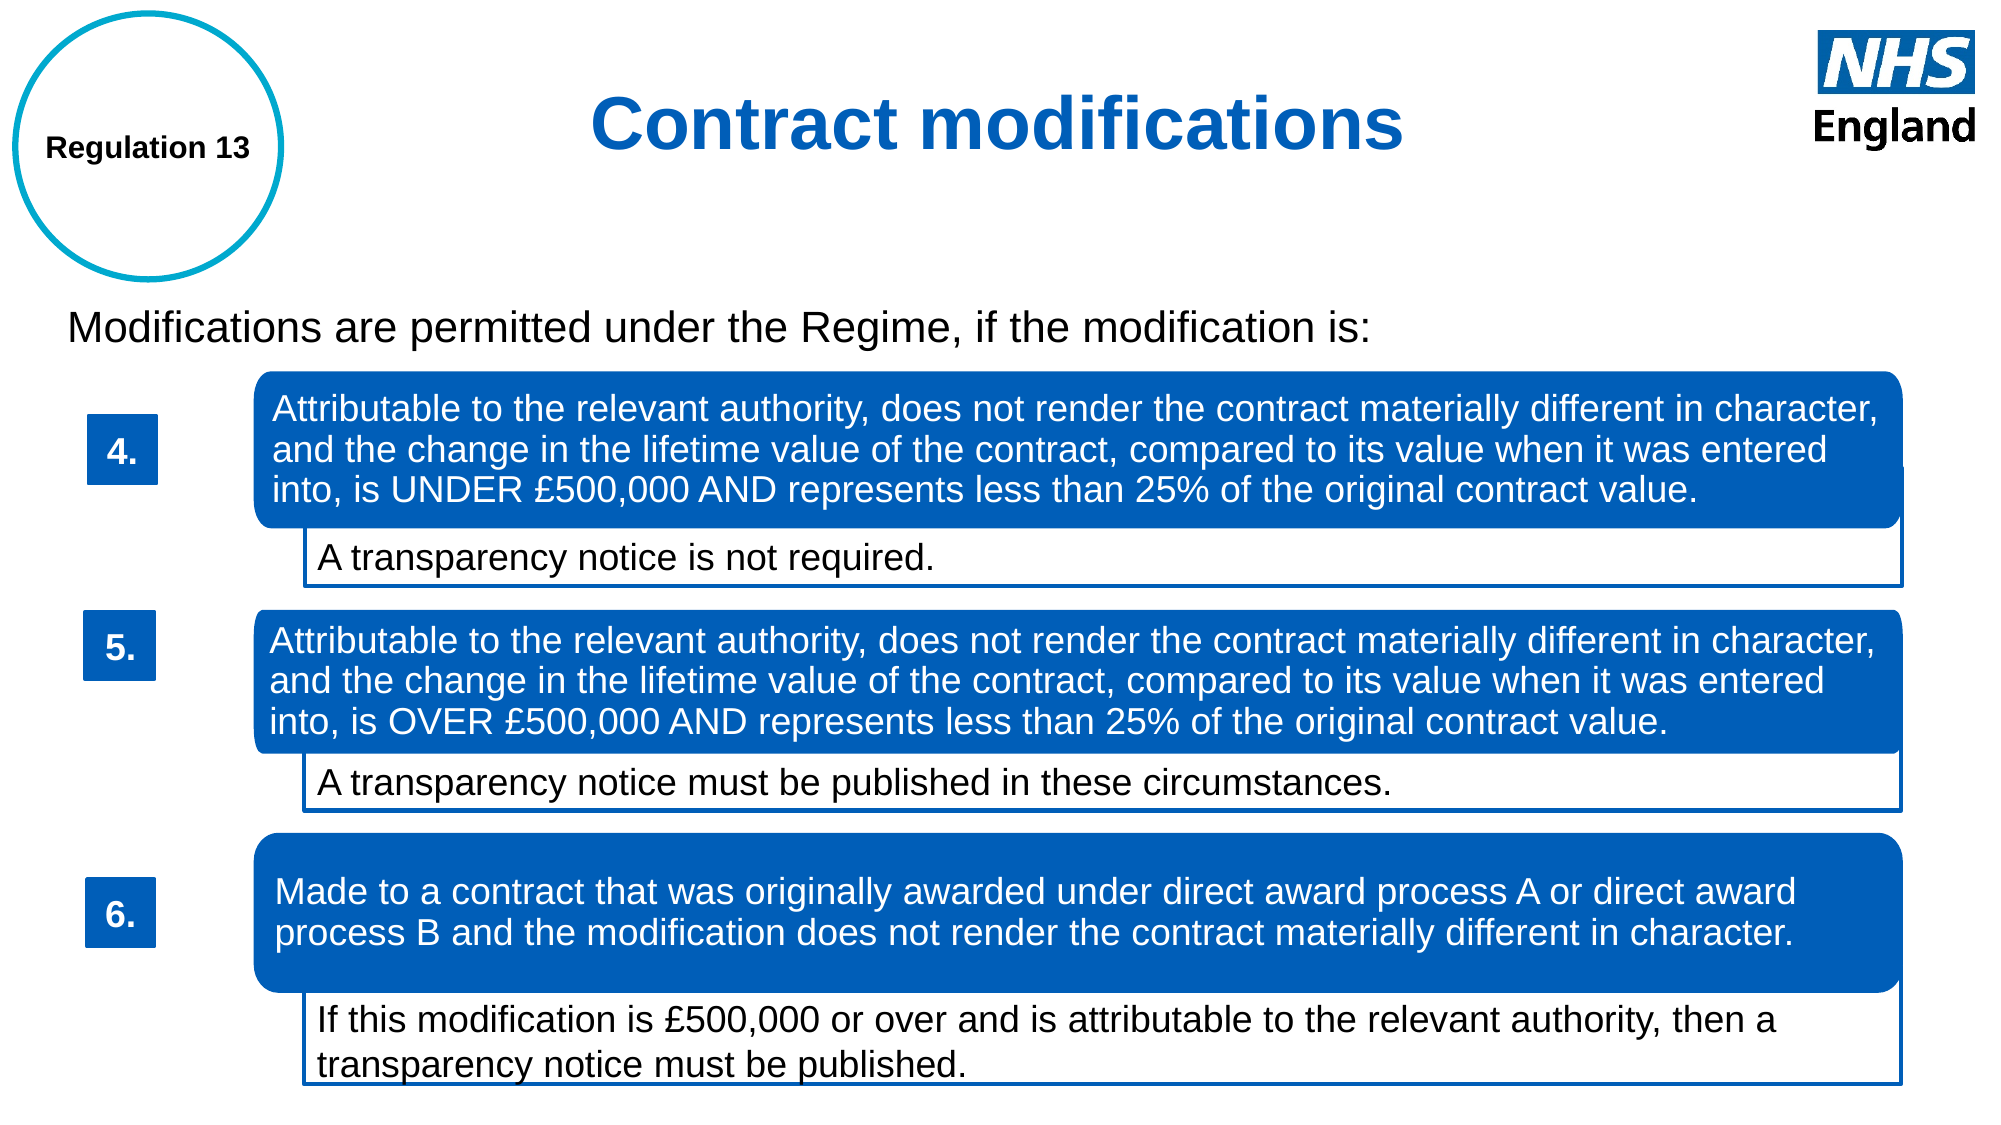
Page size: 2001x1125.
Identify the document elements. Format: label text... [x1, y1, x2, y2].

list Modifications are permitted under the Regime, if the modification is: [52, 290, 1948, 421]
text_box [85, 611, 1901, 752]
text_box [15, 13, 282, 280]
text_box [88, 373, 1901, 527]
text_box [86, 834, 1901, 991]
picture [1814, 30, 1975, 152]
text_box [302, 537, 1903, 587]
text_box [301, 965, 1902, 1095]
title Contract modifications [575, 7, 1425, 232]
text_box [302, 761, 1902, 812]
